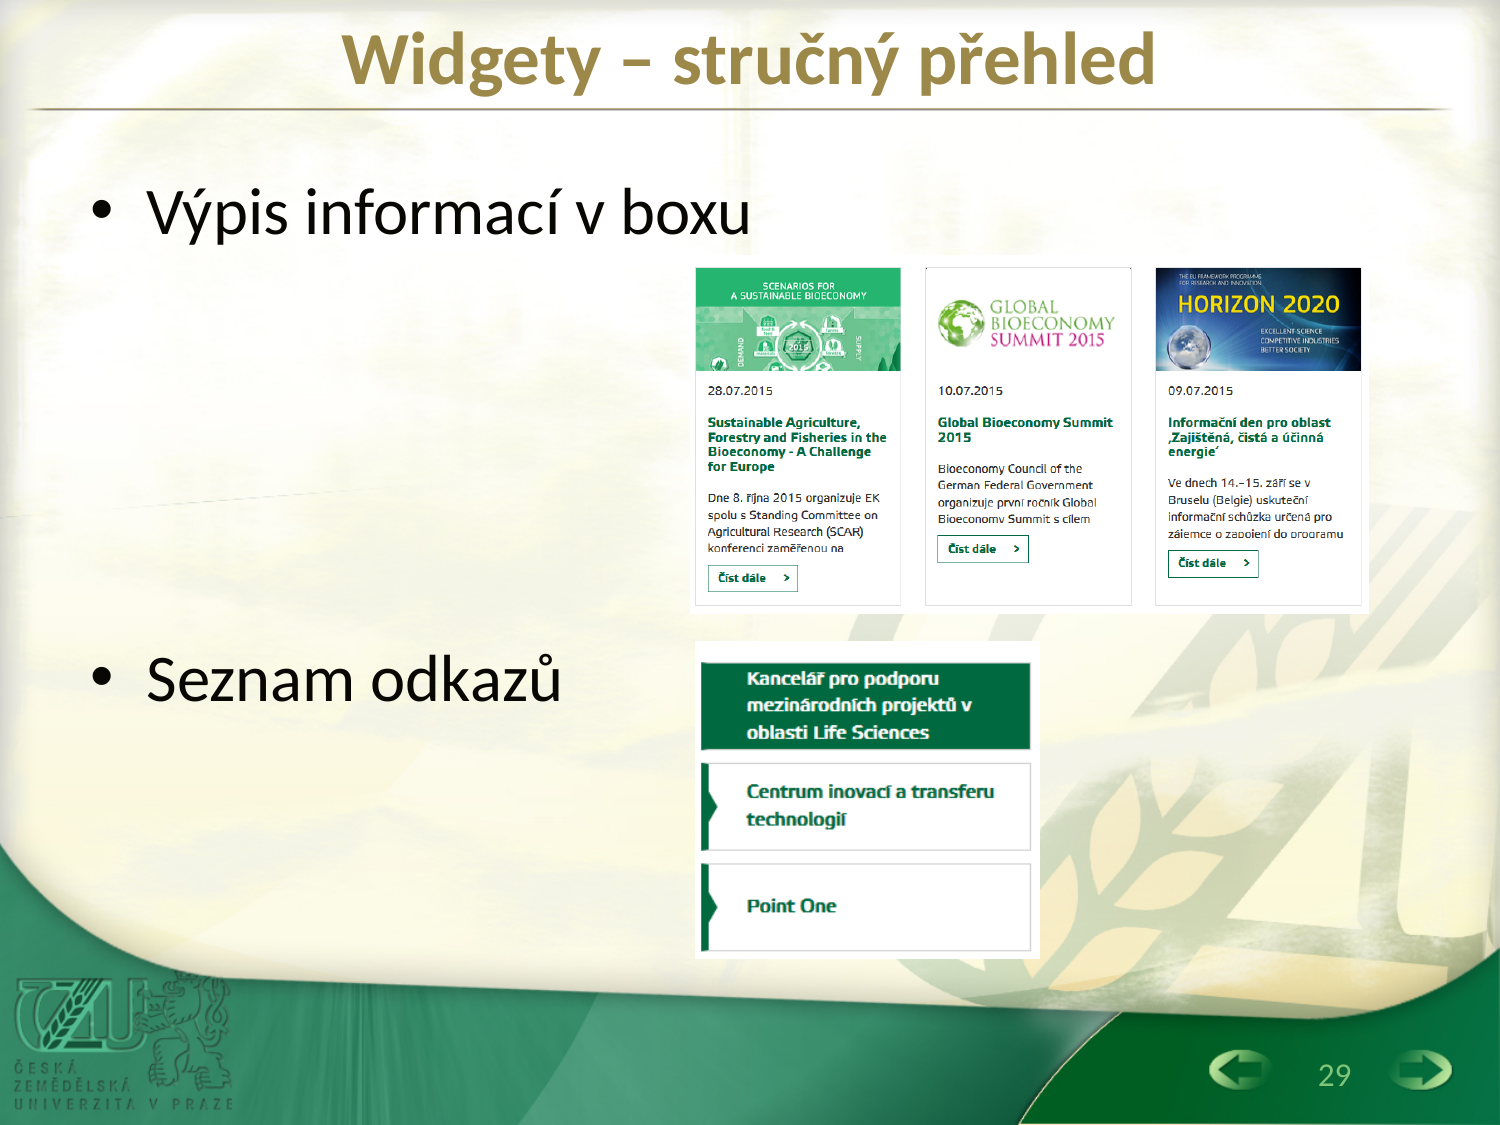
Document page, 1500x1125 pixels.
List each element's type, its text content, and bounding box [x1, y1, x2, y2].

picture [0, 0, 1500, 1125]
list Výpis informací v boxu Seznam odkazů [75, 160, 1425, 941]
title Widgety – stručný přehled [75, 7, 1425, 102]
